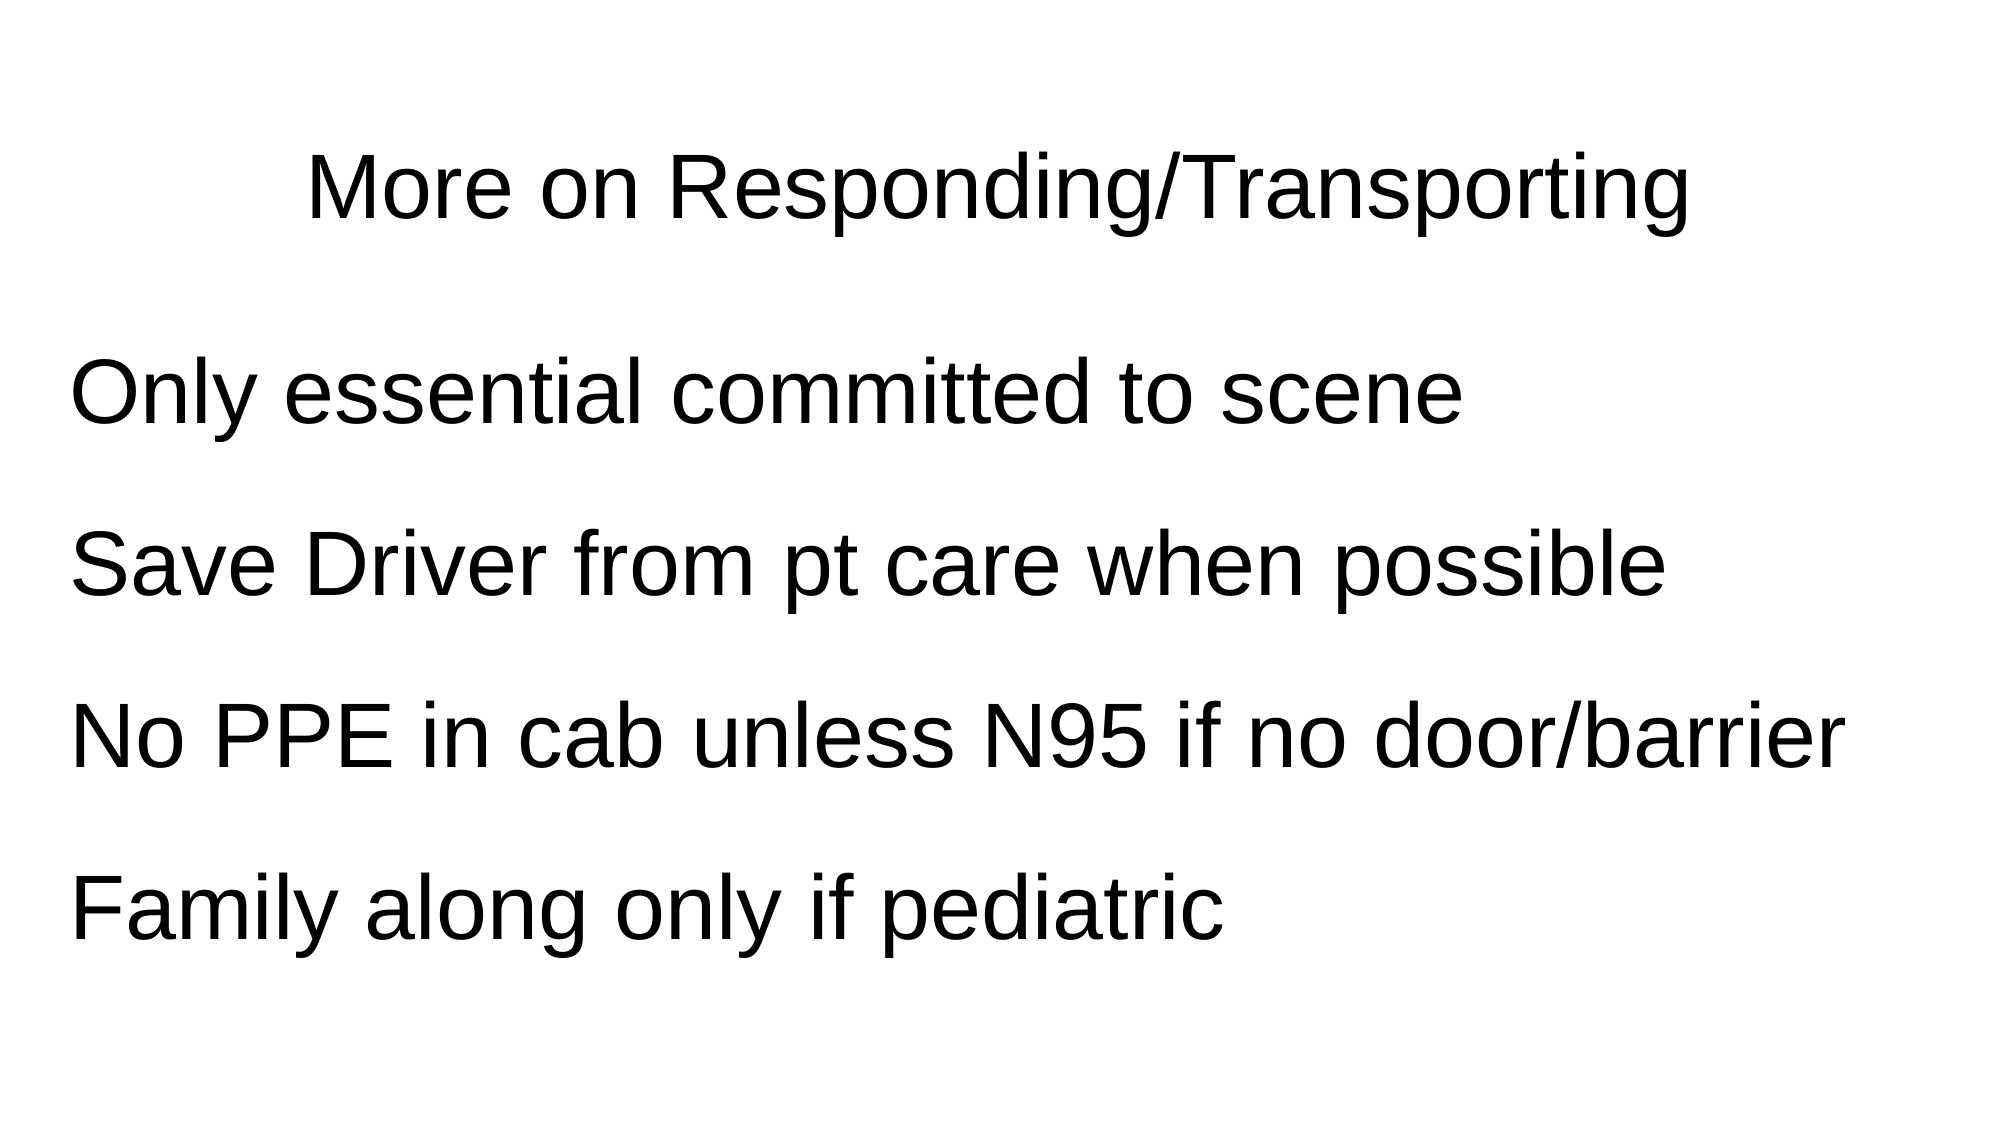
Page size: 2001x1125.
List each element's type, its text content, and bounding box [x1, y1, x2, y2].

list Only essential committed to scene Save Driver from pt care when possible No PPE in cab unless N95 if no door/barrier Family along only if pediatric [54, 336, 1946, 999]
title More on Responding/Transporting [137, 126, 1863, 251]
